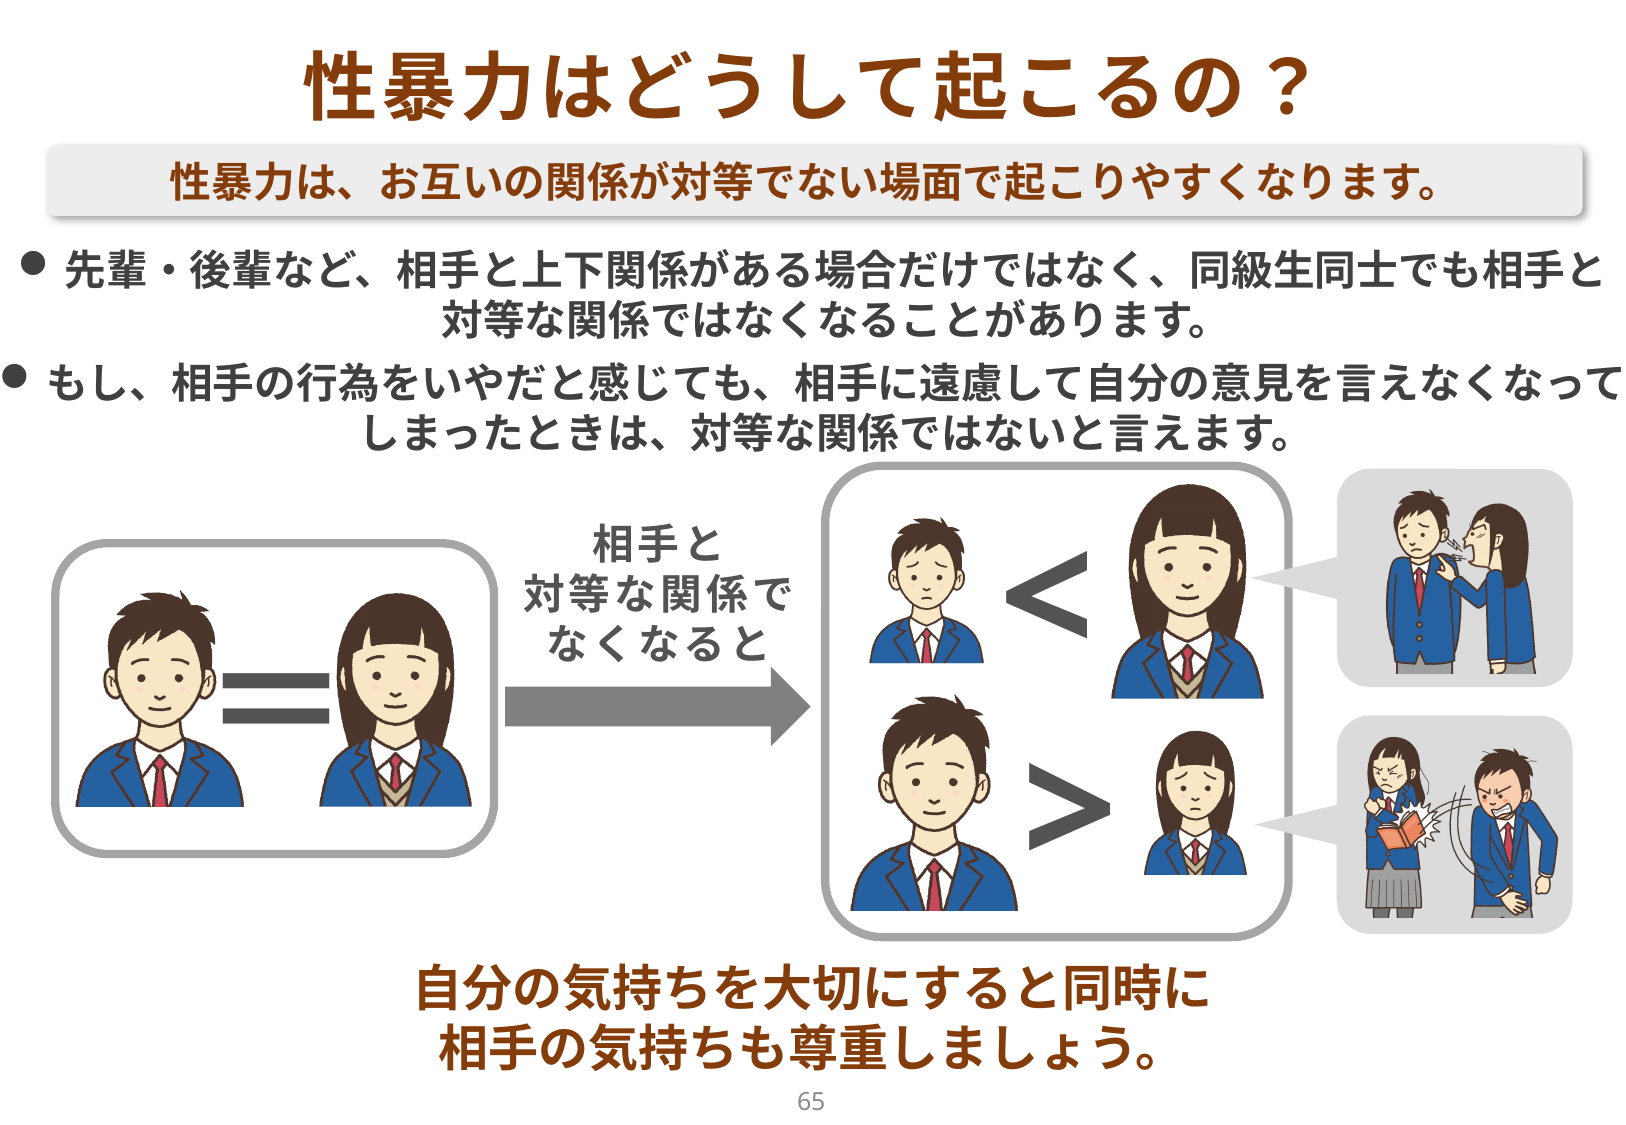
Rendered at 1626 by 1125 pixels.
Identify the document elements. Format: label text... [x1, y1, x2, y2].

text_box [1276, 546, 1377, 610]
text_box [1255, 798, 1358, 851]
text_box 先輩・後輩など、相手と上下関係がある場合だけではなく、同級生同士でも相手と 対等な関係ではなくなることがあります。 もし、相手の行為をいやだと感じても、相手に遠慮して自分の意見を言えなくなって しまったときは、対等な関係ではないと言えます。 [0, 236, 1625, 464]
text_box [824, 464, 1258, 918]
text_box [54, 542, 496, 856]
picture [1358, 731, 1564, 918]
text_box > [1030, 697, 1133, 909]
text_box 性暴力は、お互いの関係が対等でない場面で起こりやすくなります。 [45, 144, 1584, 217]
text_box [840, 586, 1290, 939]
text_box 性暴力はどうして起こるの？ [287, 32, 1341, 138]
text_box [1335, 467, 1574, 689]
picture [1099, 471, 1276, 709]
picture [63, 580, 256, 817]
picture [838, 684, 1030, 921]
text_box [504, 676, 813, 749]
text_box 64 [772, 1084, 850, 1123]
text_box [1335, 714, 1574, 935]
picture [307, 580, 484, 817]
text_box [1276, 485, 1290, 570]
text_box < [985, 481, 1099, 697]
text_box 相手と 対等な関係で なくなると [508, 510, 810, 676]
text_box 自分の気持ちを大切にすると同時に 相手の気持ちも尊重しましょう。 [397, 949, 1228, 1084]
picture [1136, 722, 1255, 882]
picture [861, 510, 992, 670]
picture [1377, 481, 1546, 674]
